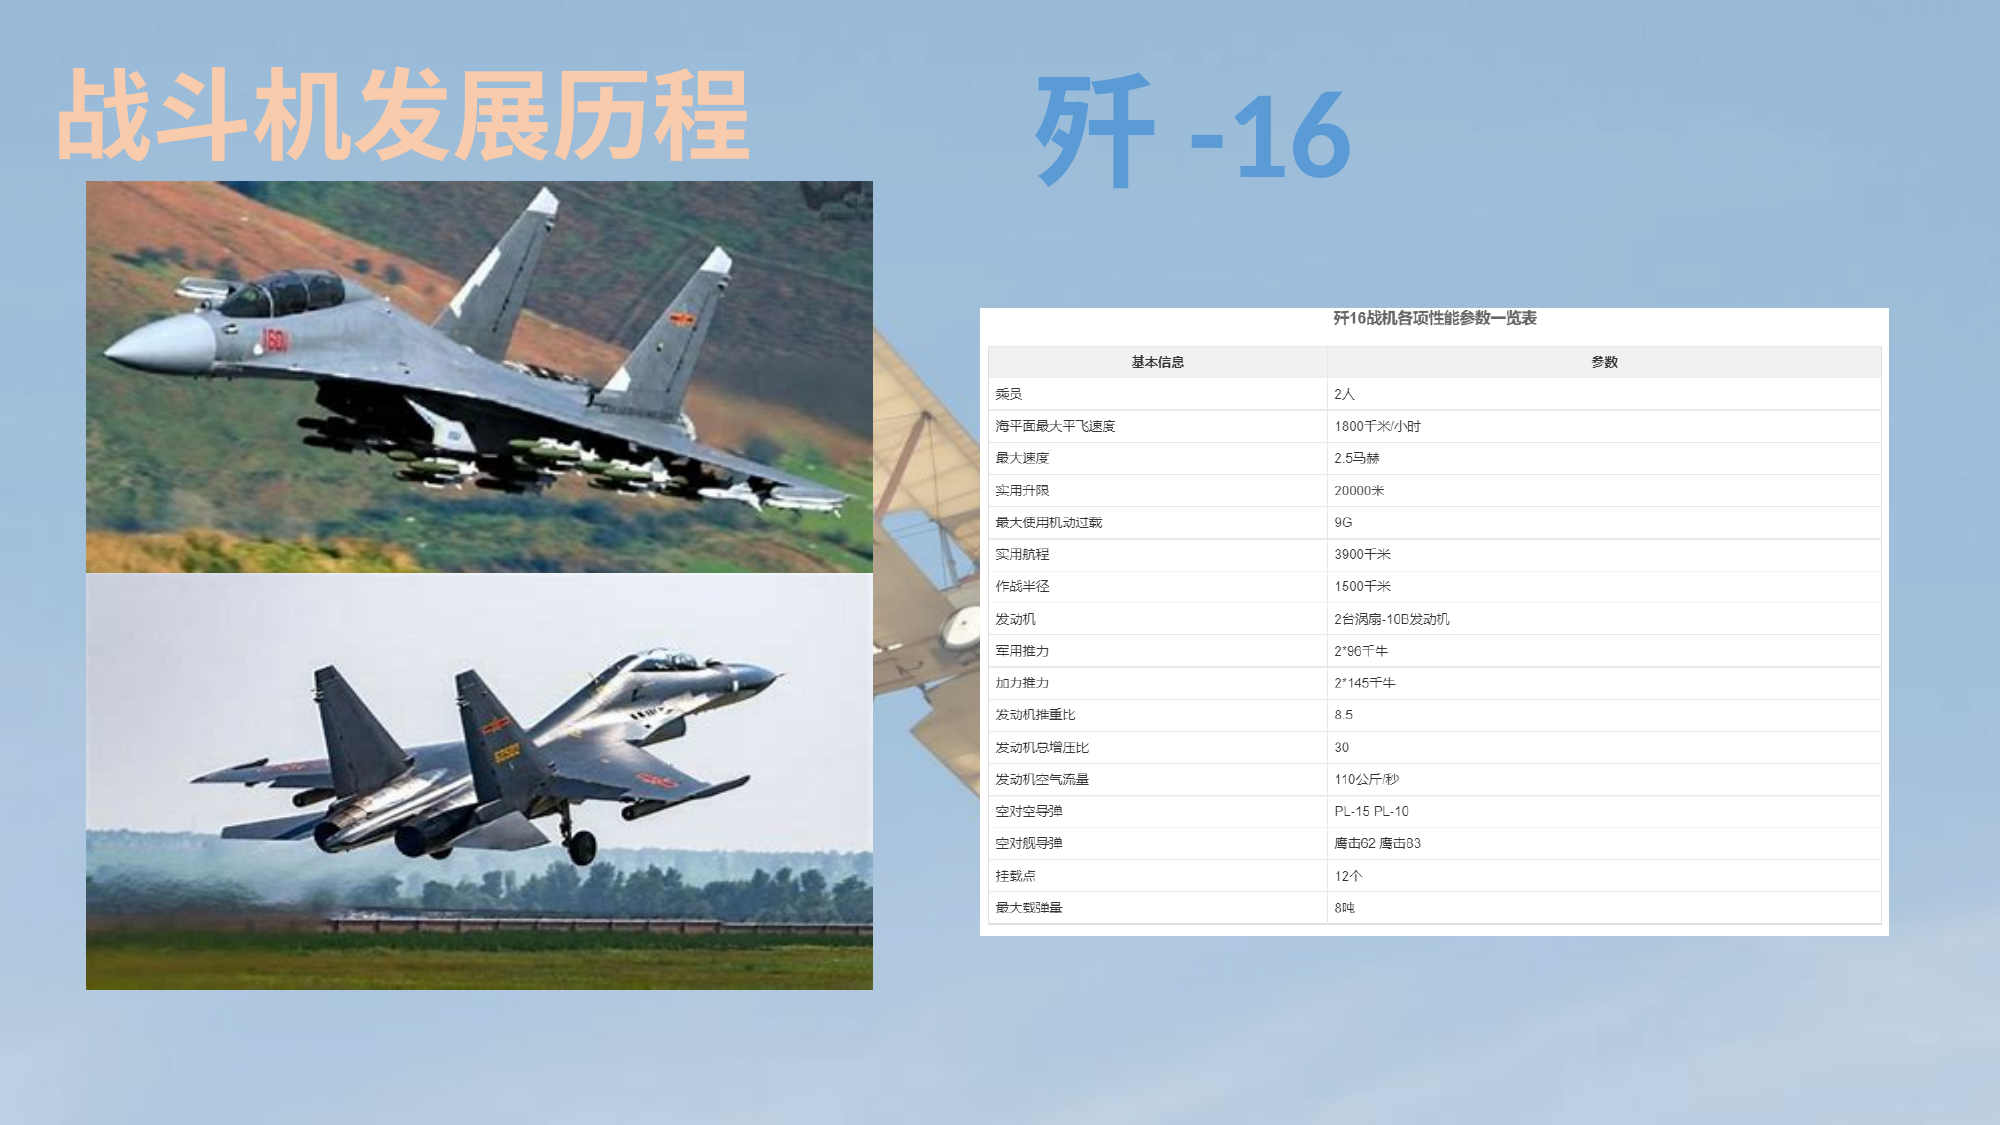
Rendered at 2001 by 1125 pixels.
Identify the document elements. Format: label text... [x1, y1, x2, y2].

text_box 战斗机发展历程 [38, 45, 768, 180]
picture [86, 181, 873, 990]
text_box 歼-16 [872, 45, 1514, 210]
picture [980, 308, 1889, 936]
